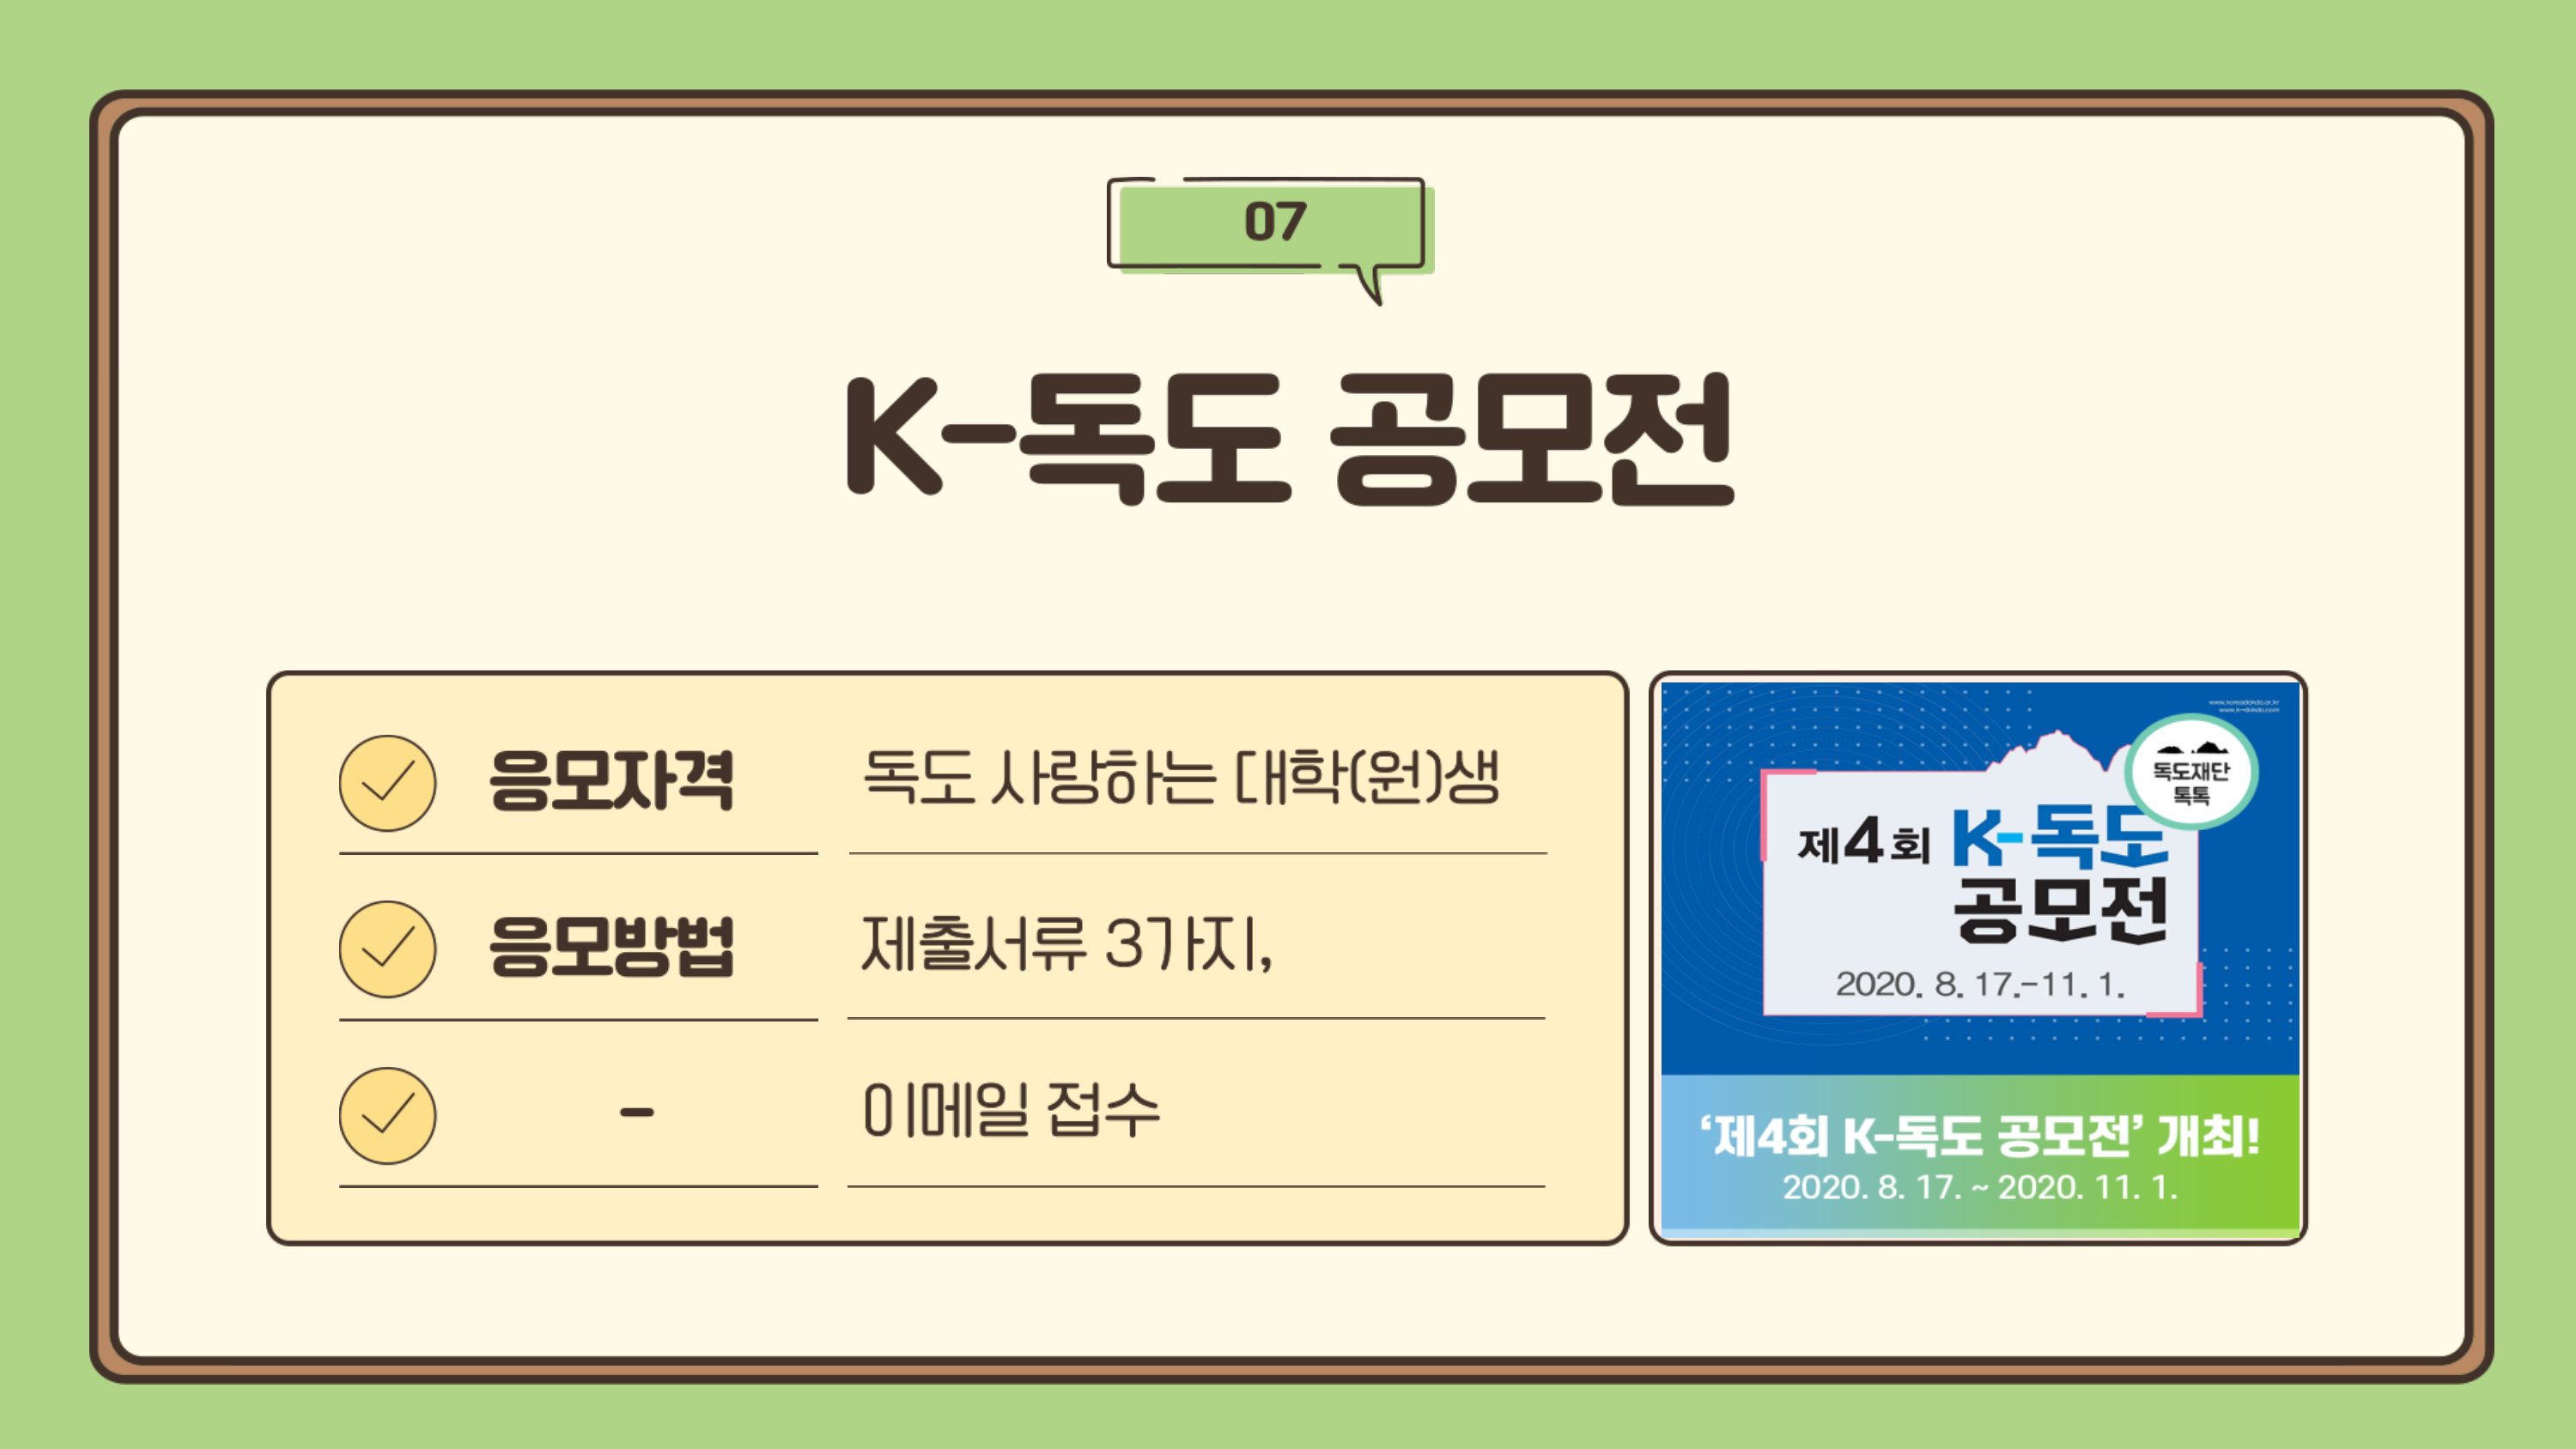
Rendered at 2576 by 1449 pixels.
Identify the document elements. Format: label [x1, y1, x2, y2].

picture [0, 88, 2494, 1385]
